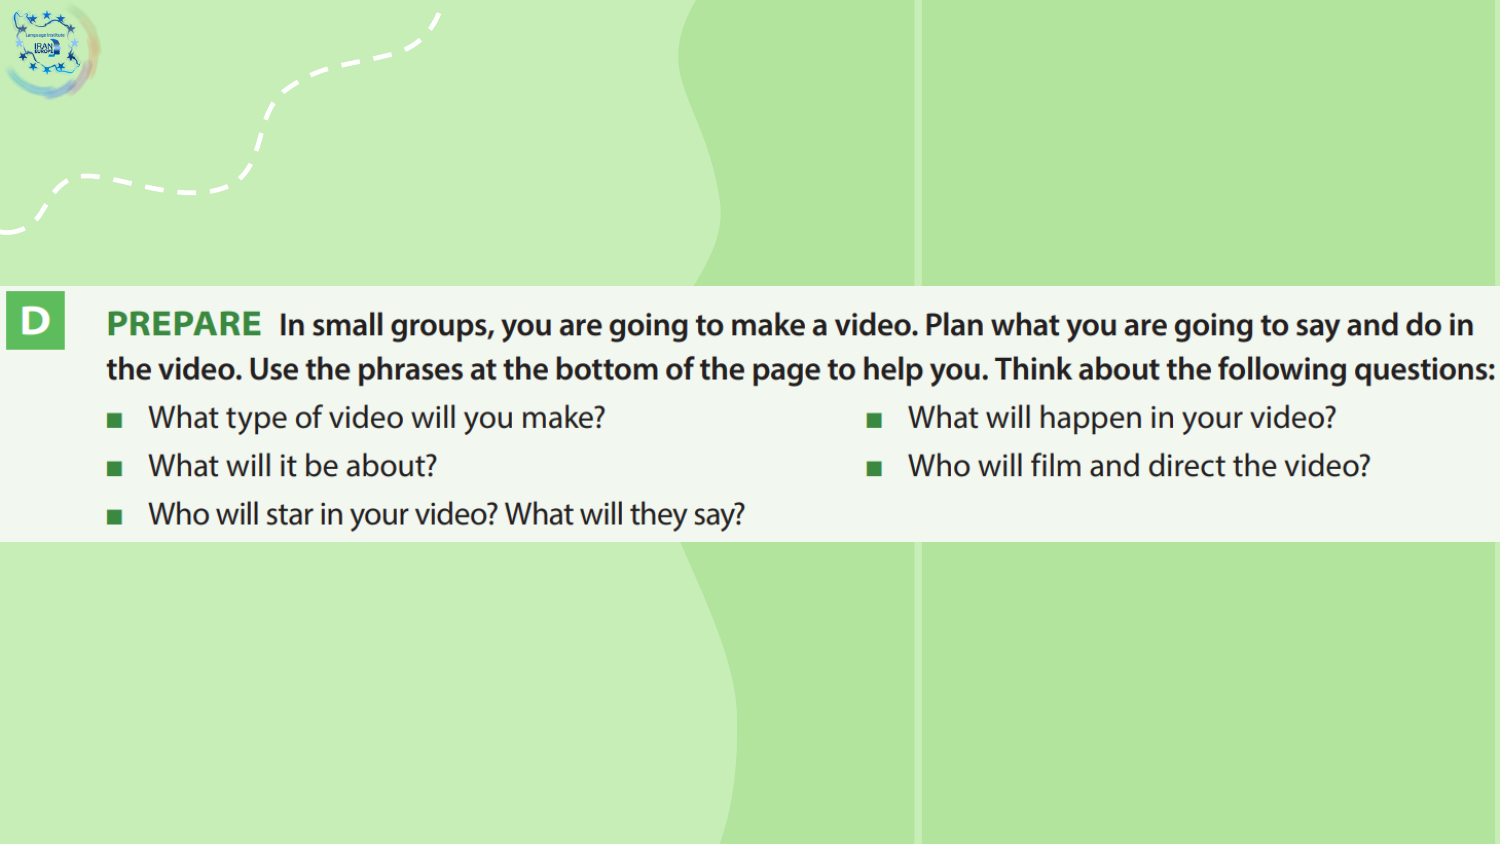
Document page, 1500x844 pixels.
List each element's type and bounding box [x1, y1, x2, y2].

picture [0, 285, 1500, 543]
picture [0, 0, 106, 103]
